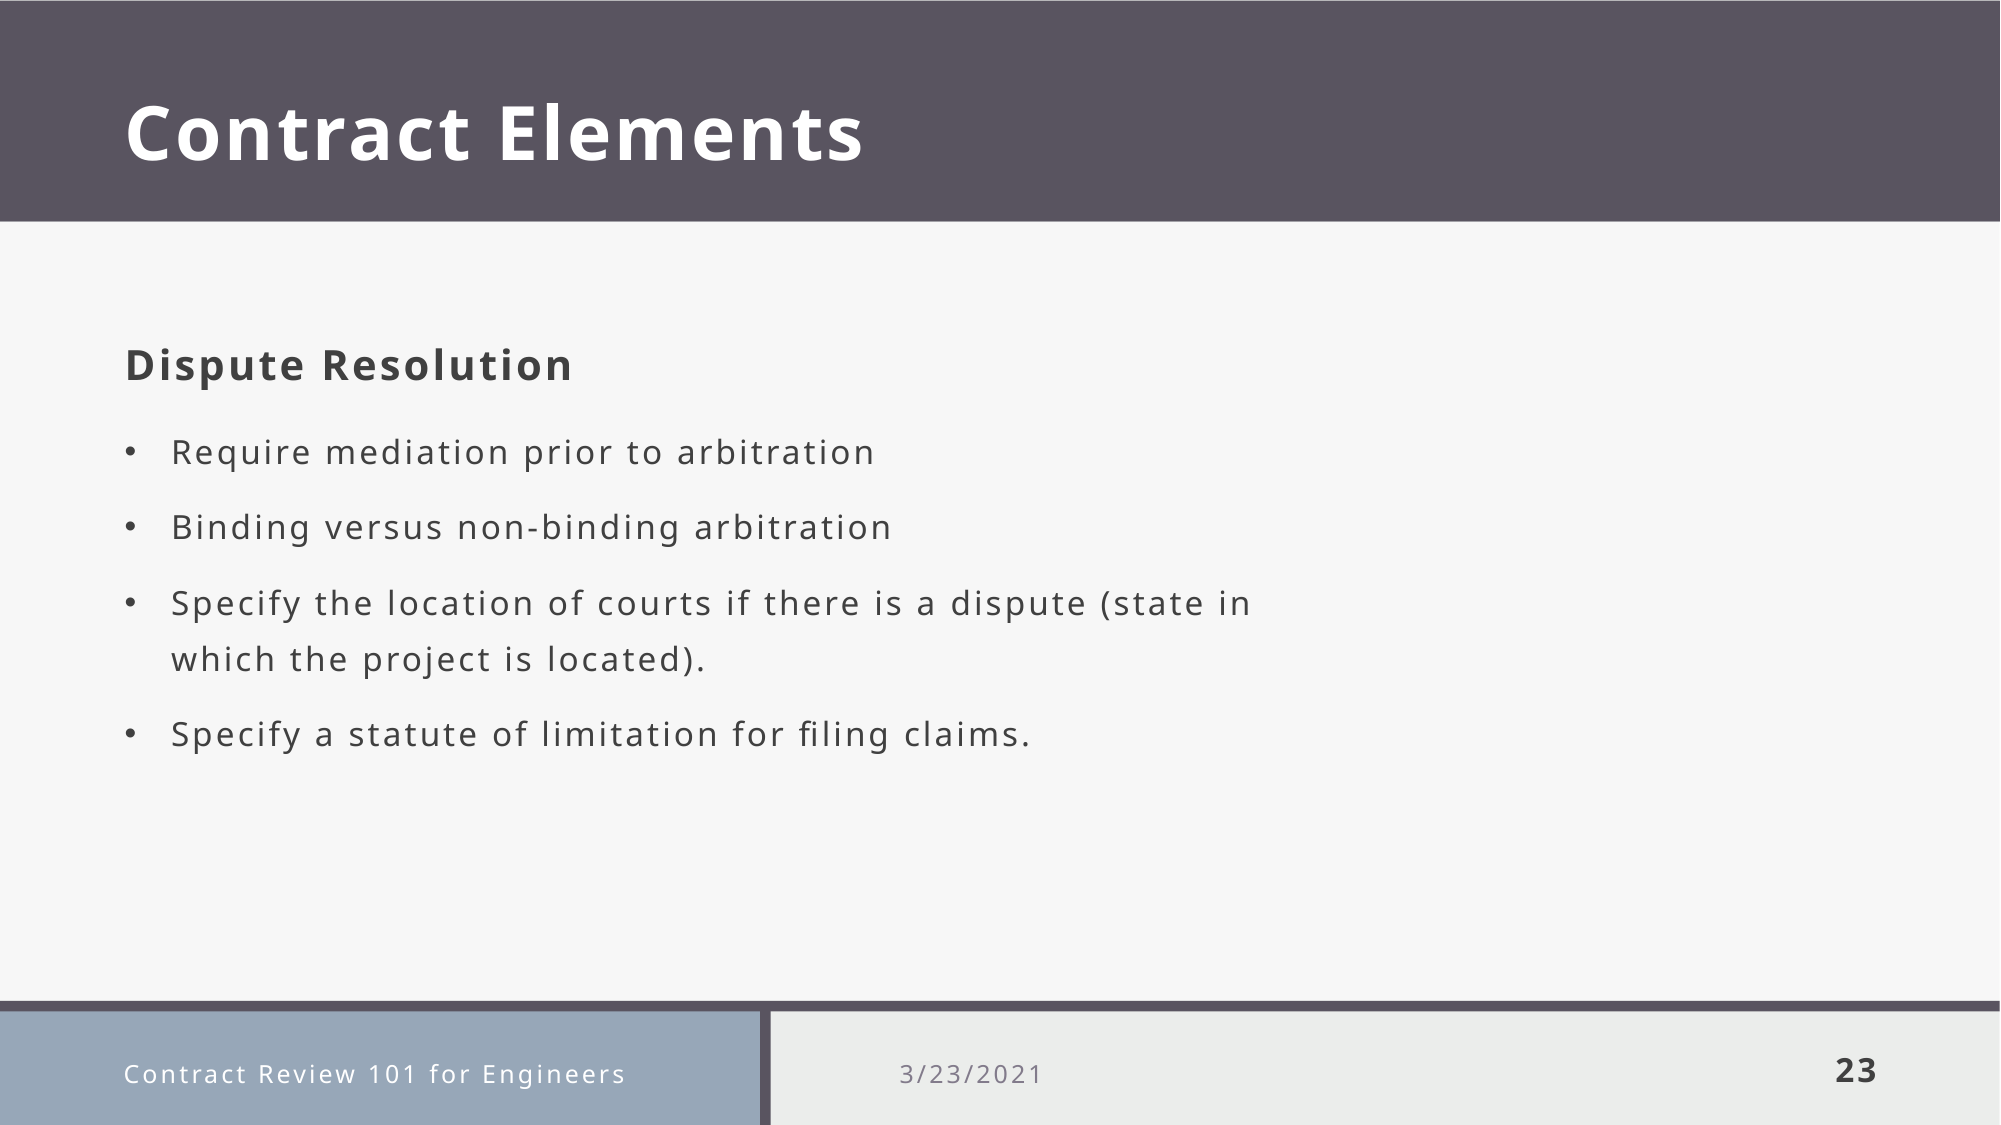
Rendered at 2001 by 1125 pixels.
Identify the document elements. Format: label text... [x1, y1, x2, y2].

footer Contract Review 101 for Engineers [105, 1035, 691, 1110]
slide_number 23 [1733, 1035, 1895, 1110]
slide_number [881, 1035, 1442, 1110]
title Contract Elements [106, 29, 1895, 184]
list Require mediation prior to arbitration Binding versus non-binding arbitration Specify the location of courts if there is a dispute (state in which the project is located). Specify a statute of limitation for filing claims. [106, 397, 1358, 957]
list Dispute Resolution [106, 300, 1648, 378]
